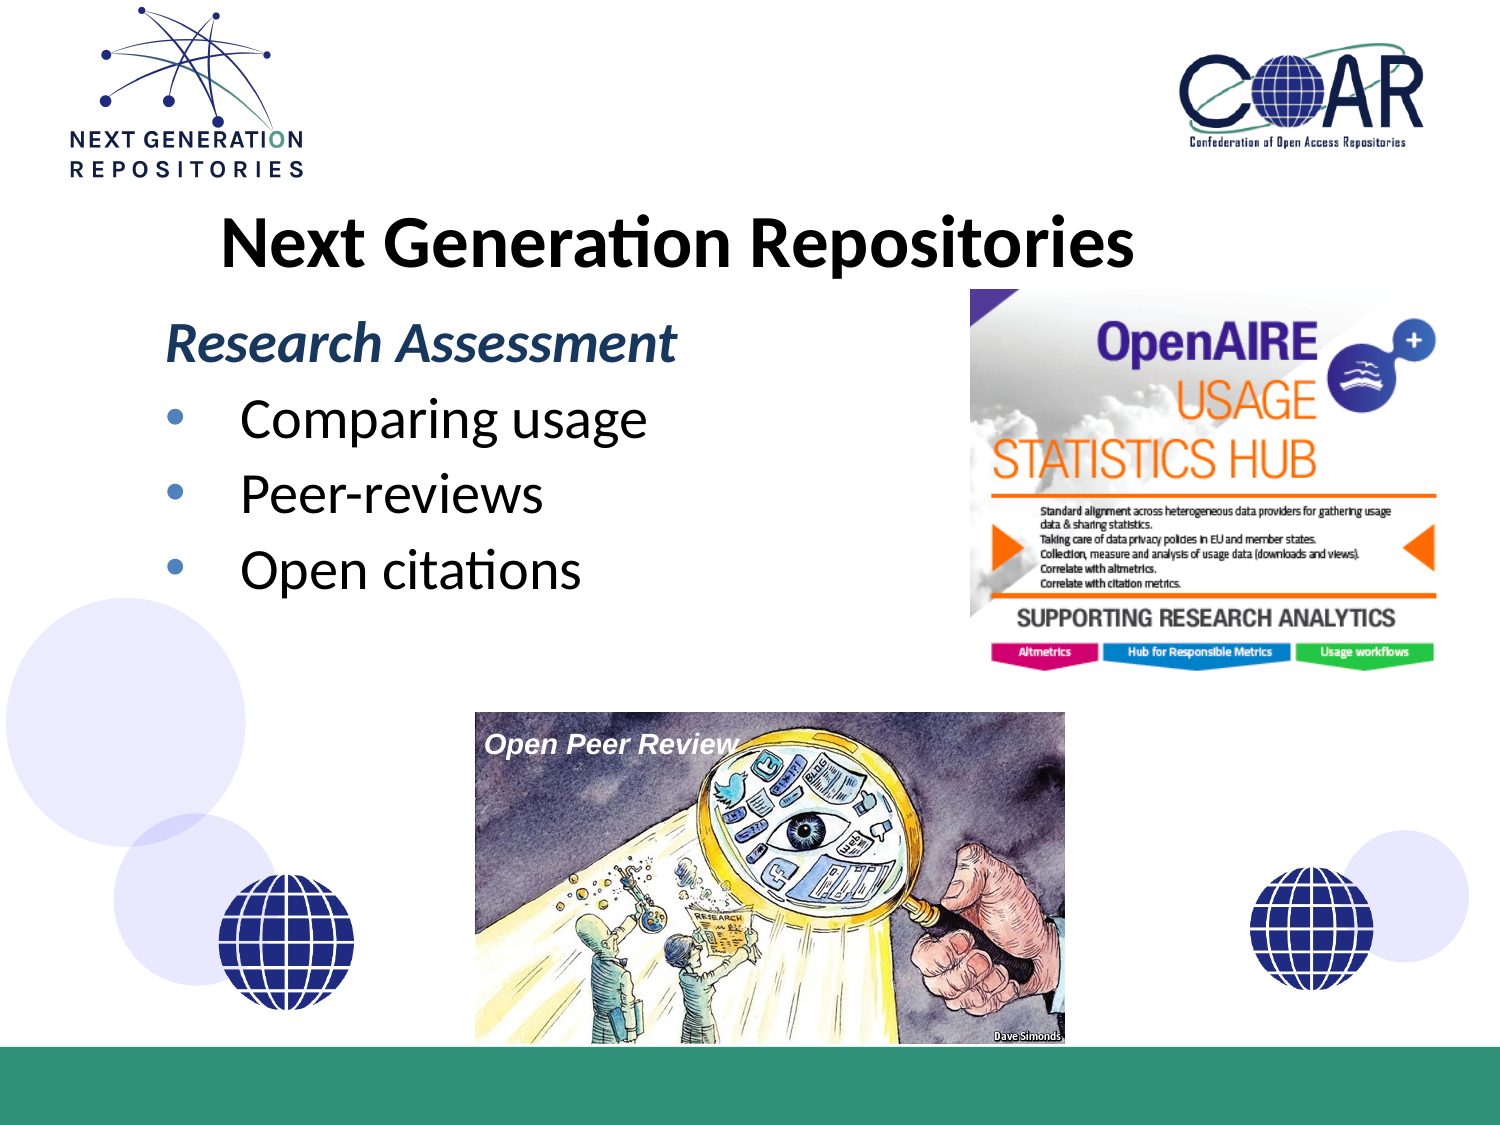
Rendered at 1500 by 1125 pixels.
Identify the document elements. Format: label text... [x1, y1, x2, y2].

picture [66, 0, 308, 187]
list Research Assessment Comparing usage Peer-reviews Open citations [111, 304, 1414, 1030]
picture [475, 712, 1065, 1045]
picture [970, 289, 1454, 680]
picture [1178, 42, 1424, 149]
text_box Next Generation Repositories [134, 185, 1223, 291]
